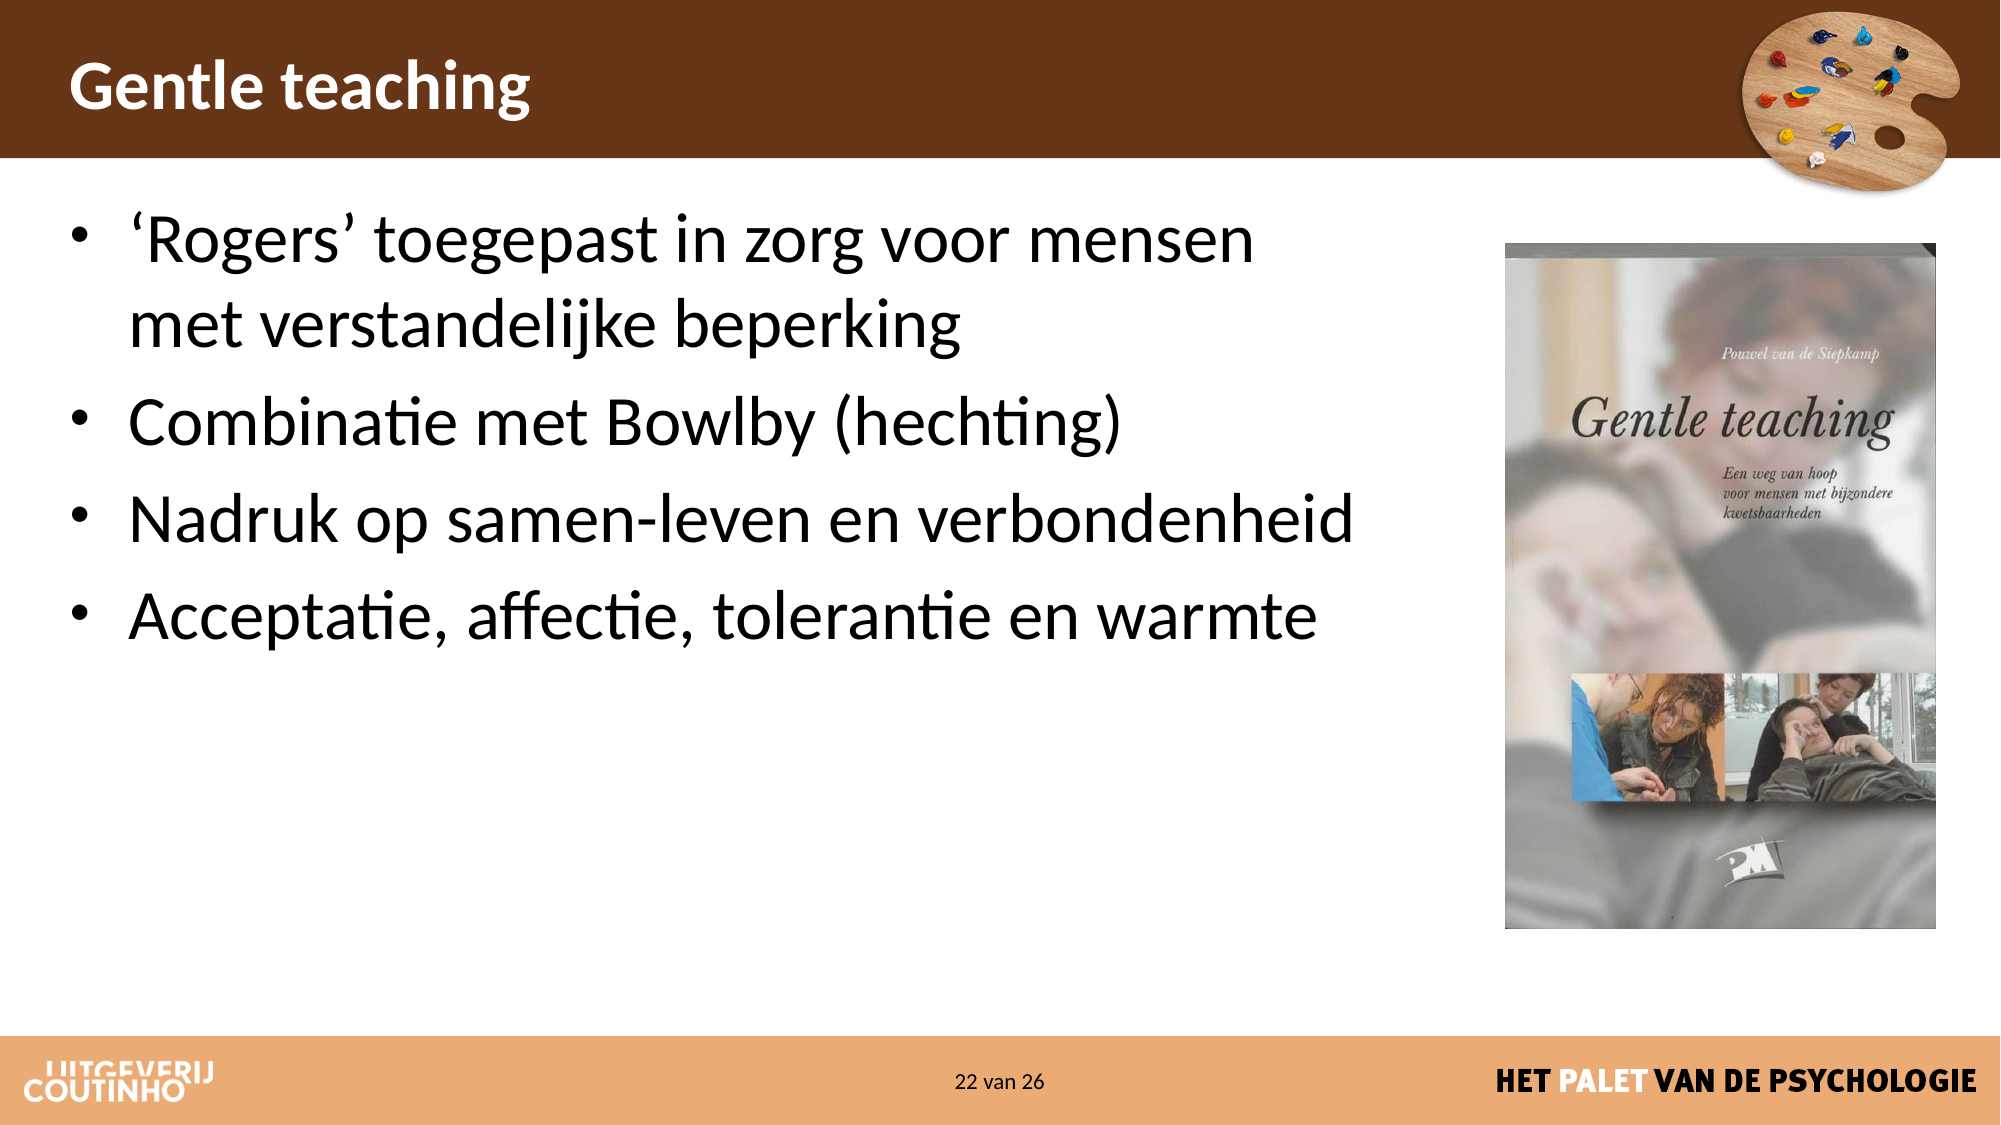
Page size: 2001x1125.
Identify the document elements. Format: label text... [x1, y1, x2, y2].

title Gentle teaching [55, 31, 1721, 138]
picture [0, 0, 2001, 1125]
list ‘Rogers’ toegepast in zorg voor mensen met verstandelijke beperking Combinatie met Bowlby (hechting) Nadruk op samen-leven en verbondenheid Acceptatie, affectie, tolerantie en warmte [55, 184, 1402, 1000]
